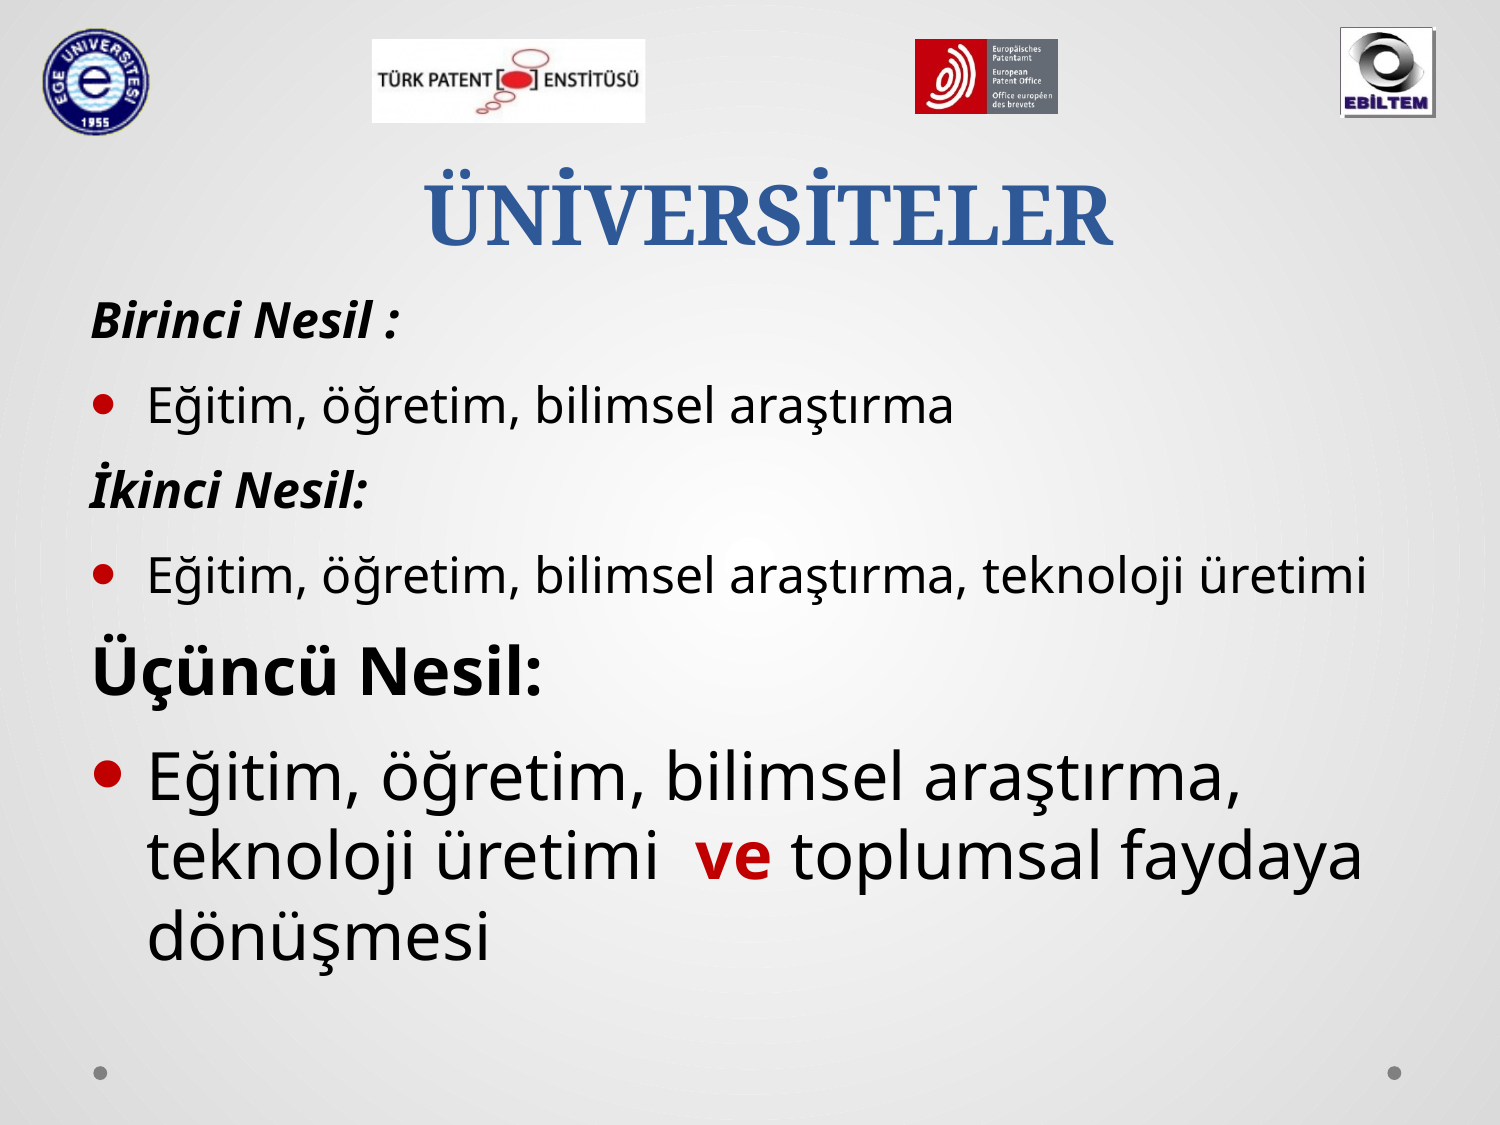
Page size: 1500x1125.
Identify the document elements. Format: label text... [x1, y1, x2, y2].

picture [1340, 27, 1436, 118]
picture [915, 39, 1058, 114]
text_box ÜNİVERSİTELER [218, 154, 1341, 270]
picture [371, 39, 646, 123]
picture [41, 27, 152, 138]
list Birinci Nesil : Eğitim, öğretim, bilimsel araştırma İkinci Nesil: Eğitim, öğretim, bilimsel araştırma, teknoloji üretimi Üçüncü Nesil: Eğitim, öğretim, bilimsel araştırma, teknoloji üretimi ve toplumsal faydaya dönüşmesi [75, 280, 1425, 1024]
